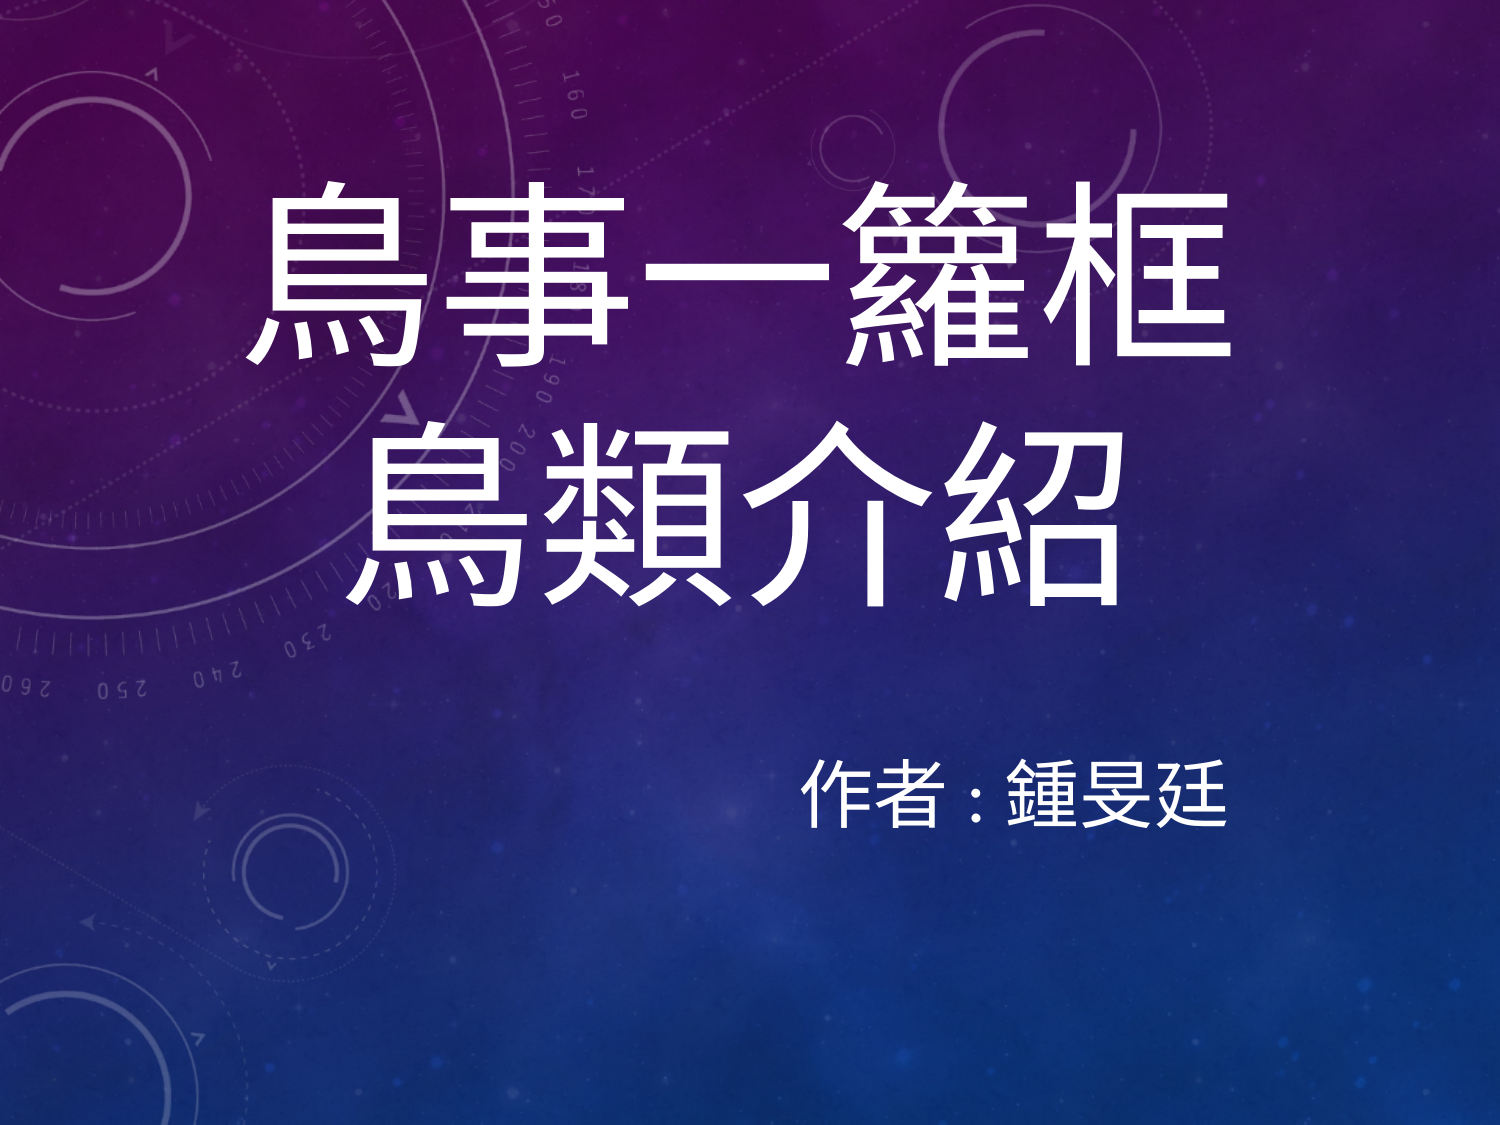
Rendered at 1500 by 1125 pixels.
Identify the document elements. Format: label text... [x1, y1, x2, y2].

subtitle 作者:鍾旻廷 [194, 739, 1245, 1028]
title 鳥事一籮框 鳥類介紹 [100, 397, 1376, 639]
picture [0, 0, 1500, 1125]
